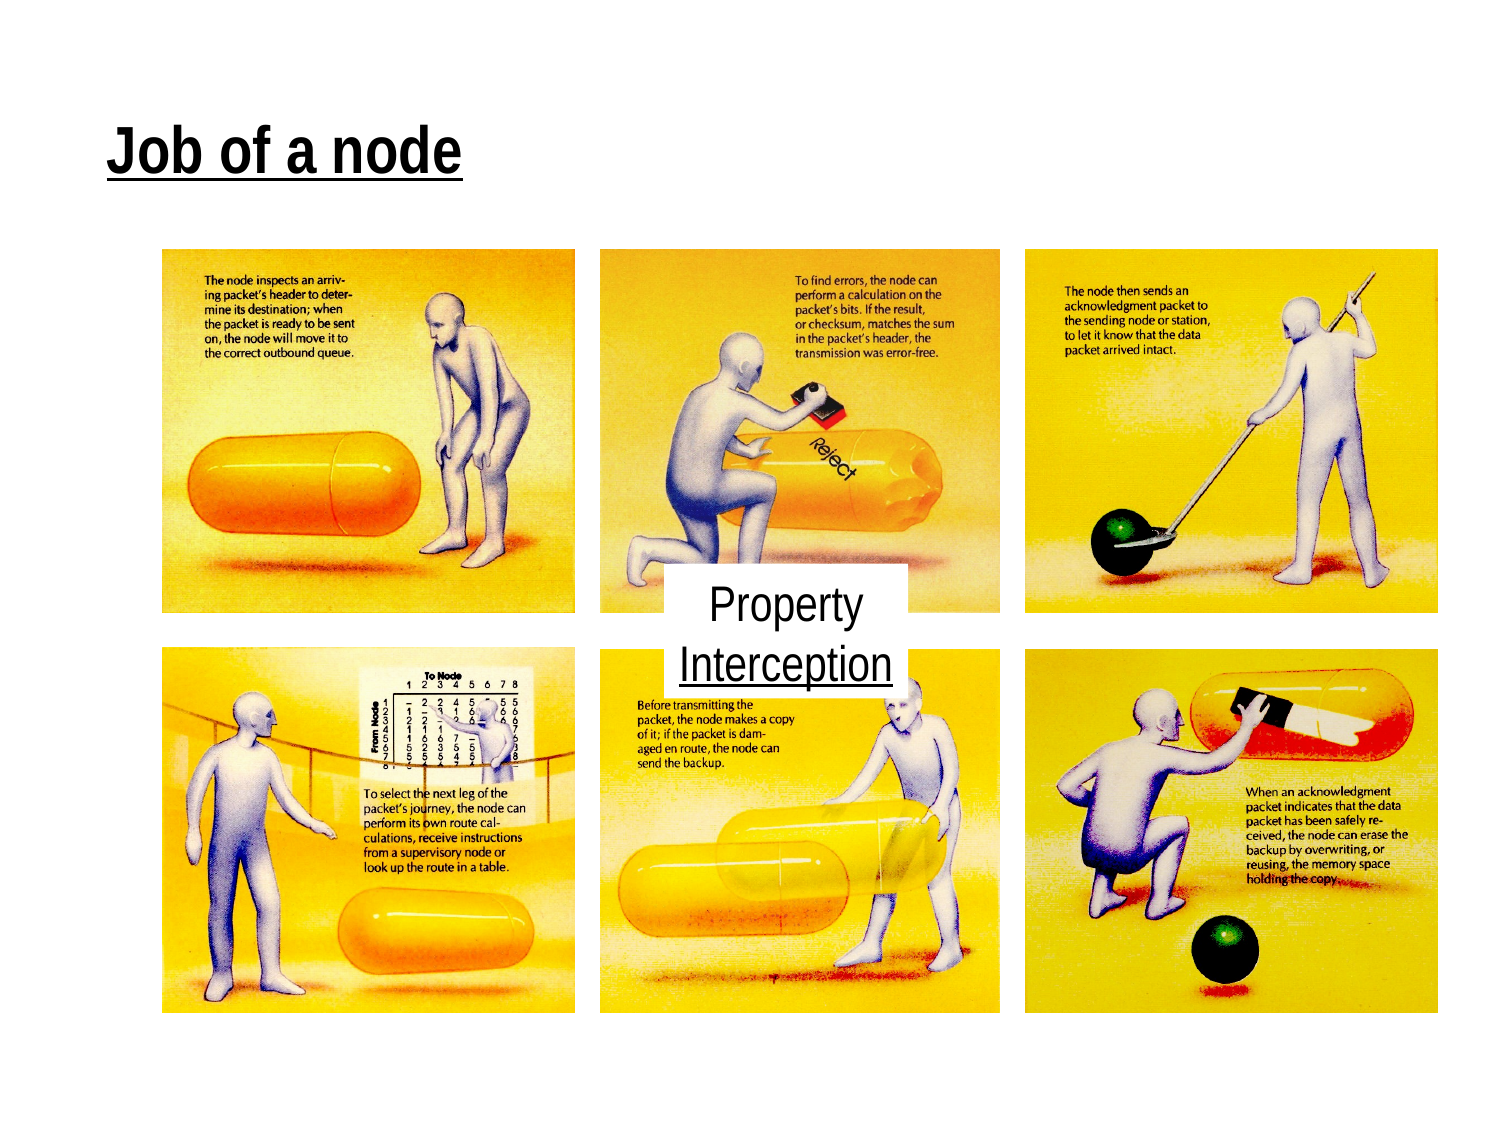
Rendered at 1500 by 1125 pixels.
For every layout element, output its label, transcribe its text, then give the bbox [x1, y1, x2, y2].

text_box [162, 249, 576, 613]
text_box Job of a node [91, 99, 479, 195]
text_box Property Interception [664, 621, 909, 648]
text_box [1024, 649, 1438, 1013]
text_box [599, 649, 1001, 1013]
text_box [599, 249, 1001, 613]
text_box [1024, 249, 1438, 613]
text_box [162, 646, 576, 1013]
